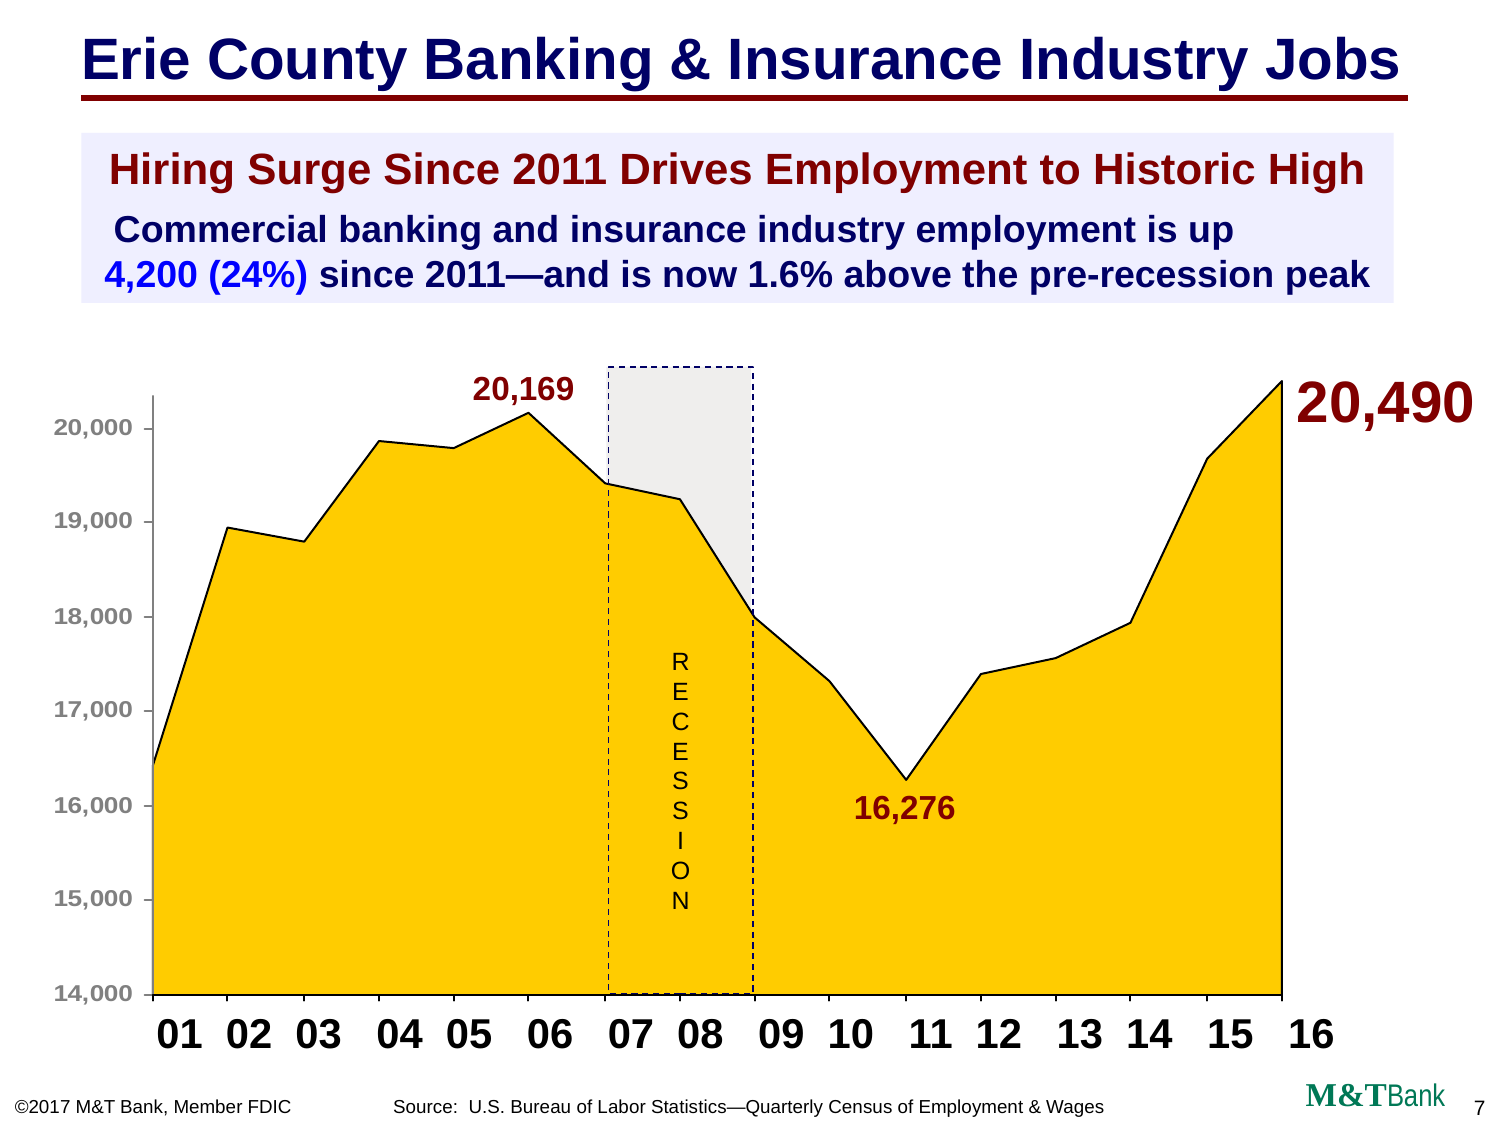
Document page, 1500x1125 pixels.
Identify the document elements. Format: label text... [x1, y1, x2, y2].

text_box 7 [1437, 1087, 1500, 1125]
text_box Hiring Surge Since 2011 Drives Employment to Historic High Commercial banking and insurance industry employment is up 4,200 (24%) since 2011—and is now 1.6% above the pre-recession peak [81, 132, 1394, 303]
text_box 20,490 [1318, 356, 1491, 442]
text_box ©2017 M&T Bank, Member FDIC [0, 1087, 378, 1125]
text_box 01 02 03 04 05 06 07 08 09 10 11 12 13 14 15 16 [141, 999, 1351, 1065]
text_box Erie County Banking & Insurance Industry Jobs [66, 13, 1418, 99]
text_box M&TBank [1290, 1064, 1463, 1121]
text_box Source: U.S. Bureau of Labor Statistics—Quarterly Census of Employment & Wages [378, 1087, 1119, 1125]
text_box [19, 287, 1313, 1042]
